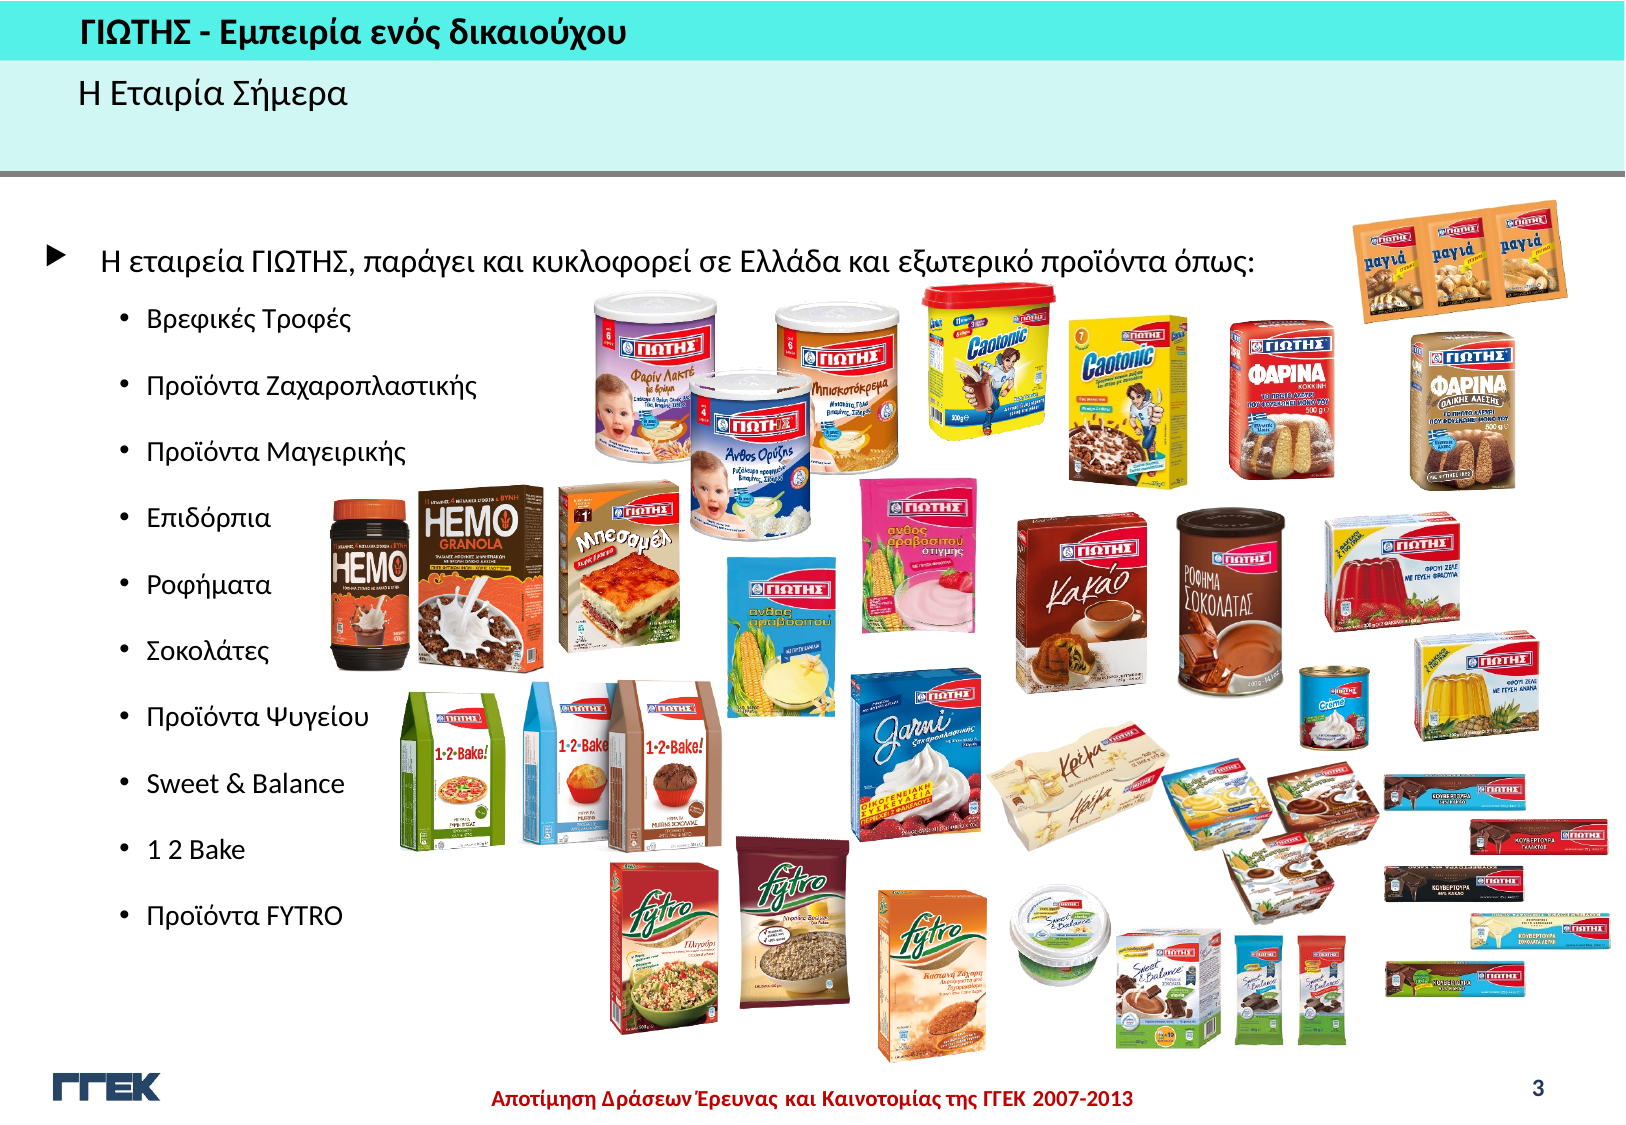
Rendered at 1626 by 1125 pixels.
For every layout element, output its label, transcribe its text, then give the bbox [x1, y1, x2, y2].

picture [1191, 193, 1572, 499]
picture [1297, 664, 1371, 751]
picture [414, 484, 545, 674]
picture [1171, 498, 1287, 706]
picture [608, 859, 721, 1037]
picture [919, 280, 1059, 442]
picture [1321, 509, 1542, 742]
text_box Η Εταιρία Σήμερα [63, 60, 986, 121]
text_box ΓΙΩΤΗΣ - Εμπειρία ενός δικαιούχου [65, 0, 652, 60]
picture [52, 1072, 161, 1101]
picture [734, 666, 1612, 1065]
picture [591, 288, 902, 542]
text_box Η εταιρεία ΓΙΩΤΗΣ, παράγει και κυκλοφορεί σε Ελλάδα και εξωτερικό προϊόντα όπως: Βρεφικές Τροφές Προϊόντα Ζαχαροπλαστικής Προϊόντα Μαγειρικής Επιδόρπια Ροφήματα Σοκολάτες Προϊόντα Ψυγείου Sweet & Balance 1 2 Bake Προϊόντα FYTRO [29, 231, 1524, 946]
picture [356, 553, 839, 858]
picture [329, 496, 412, 672]
picture [1065, 314, 1189, 492]
picture [555, 476, 681, 654]
picture [1012, 510, 1148, 694]
picture [858, 476, 978, 637]
